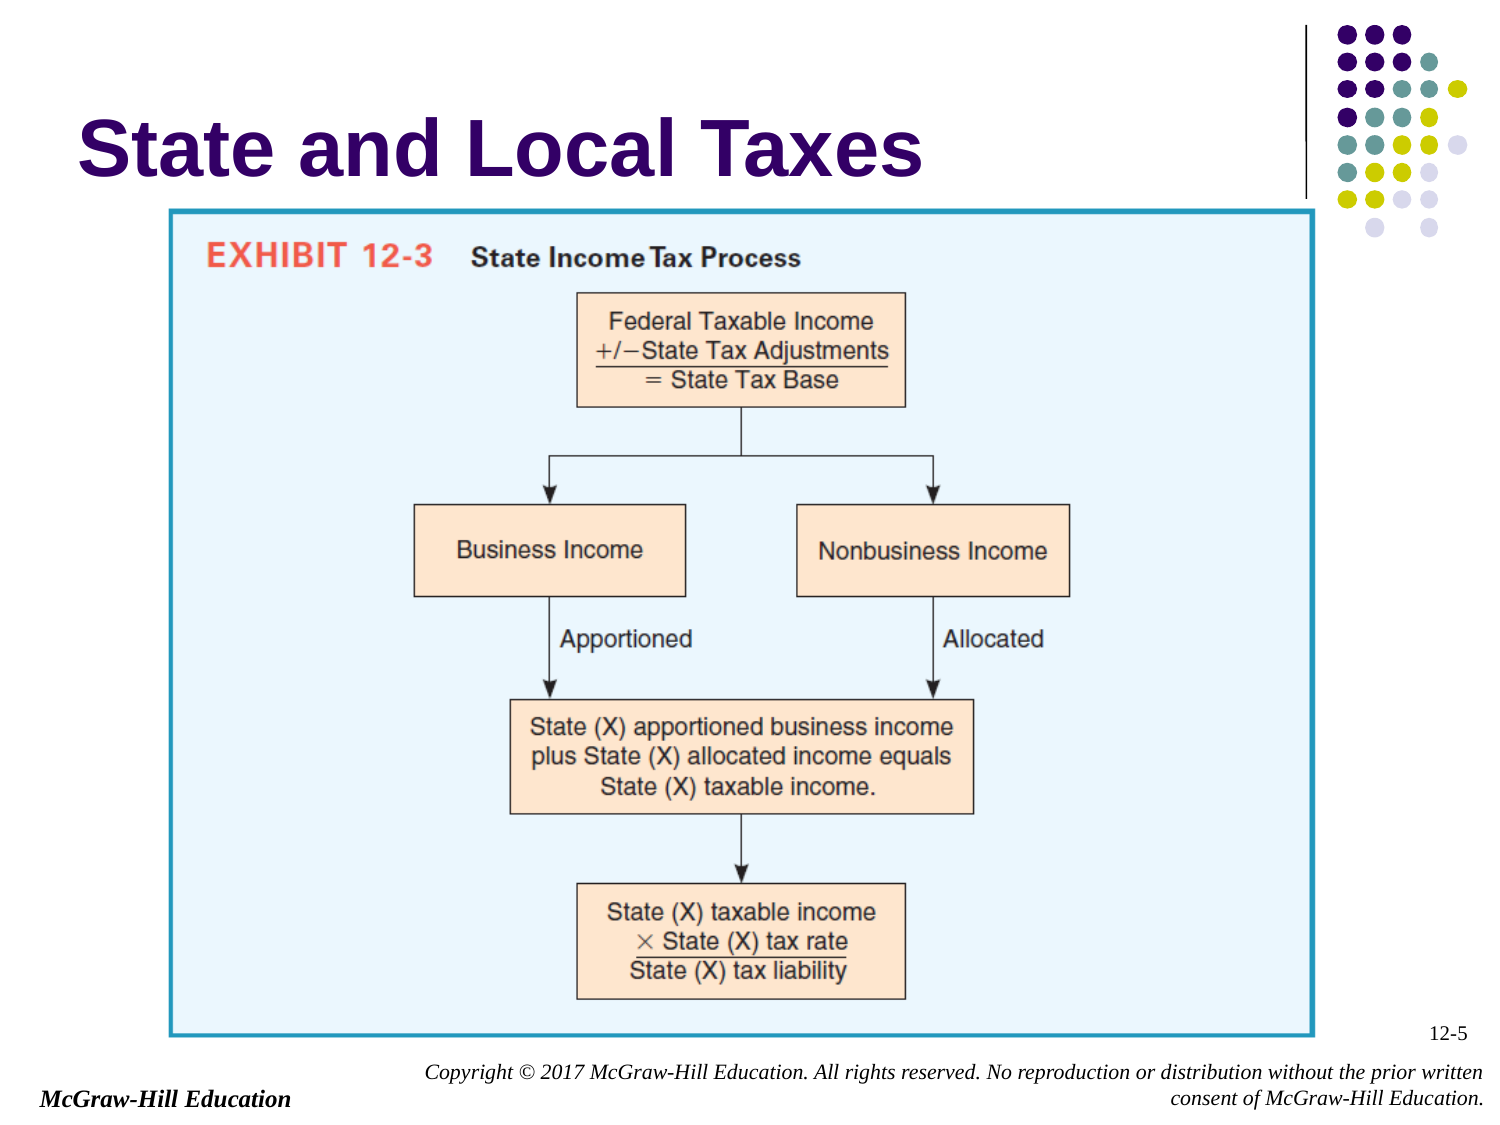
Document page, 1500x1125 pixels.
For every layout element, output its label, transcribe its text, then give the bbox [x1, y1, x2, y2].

picture [162, 199, 1333, 1046]
text_box State and Local Taxes [62, 87, 963, 200]
